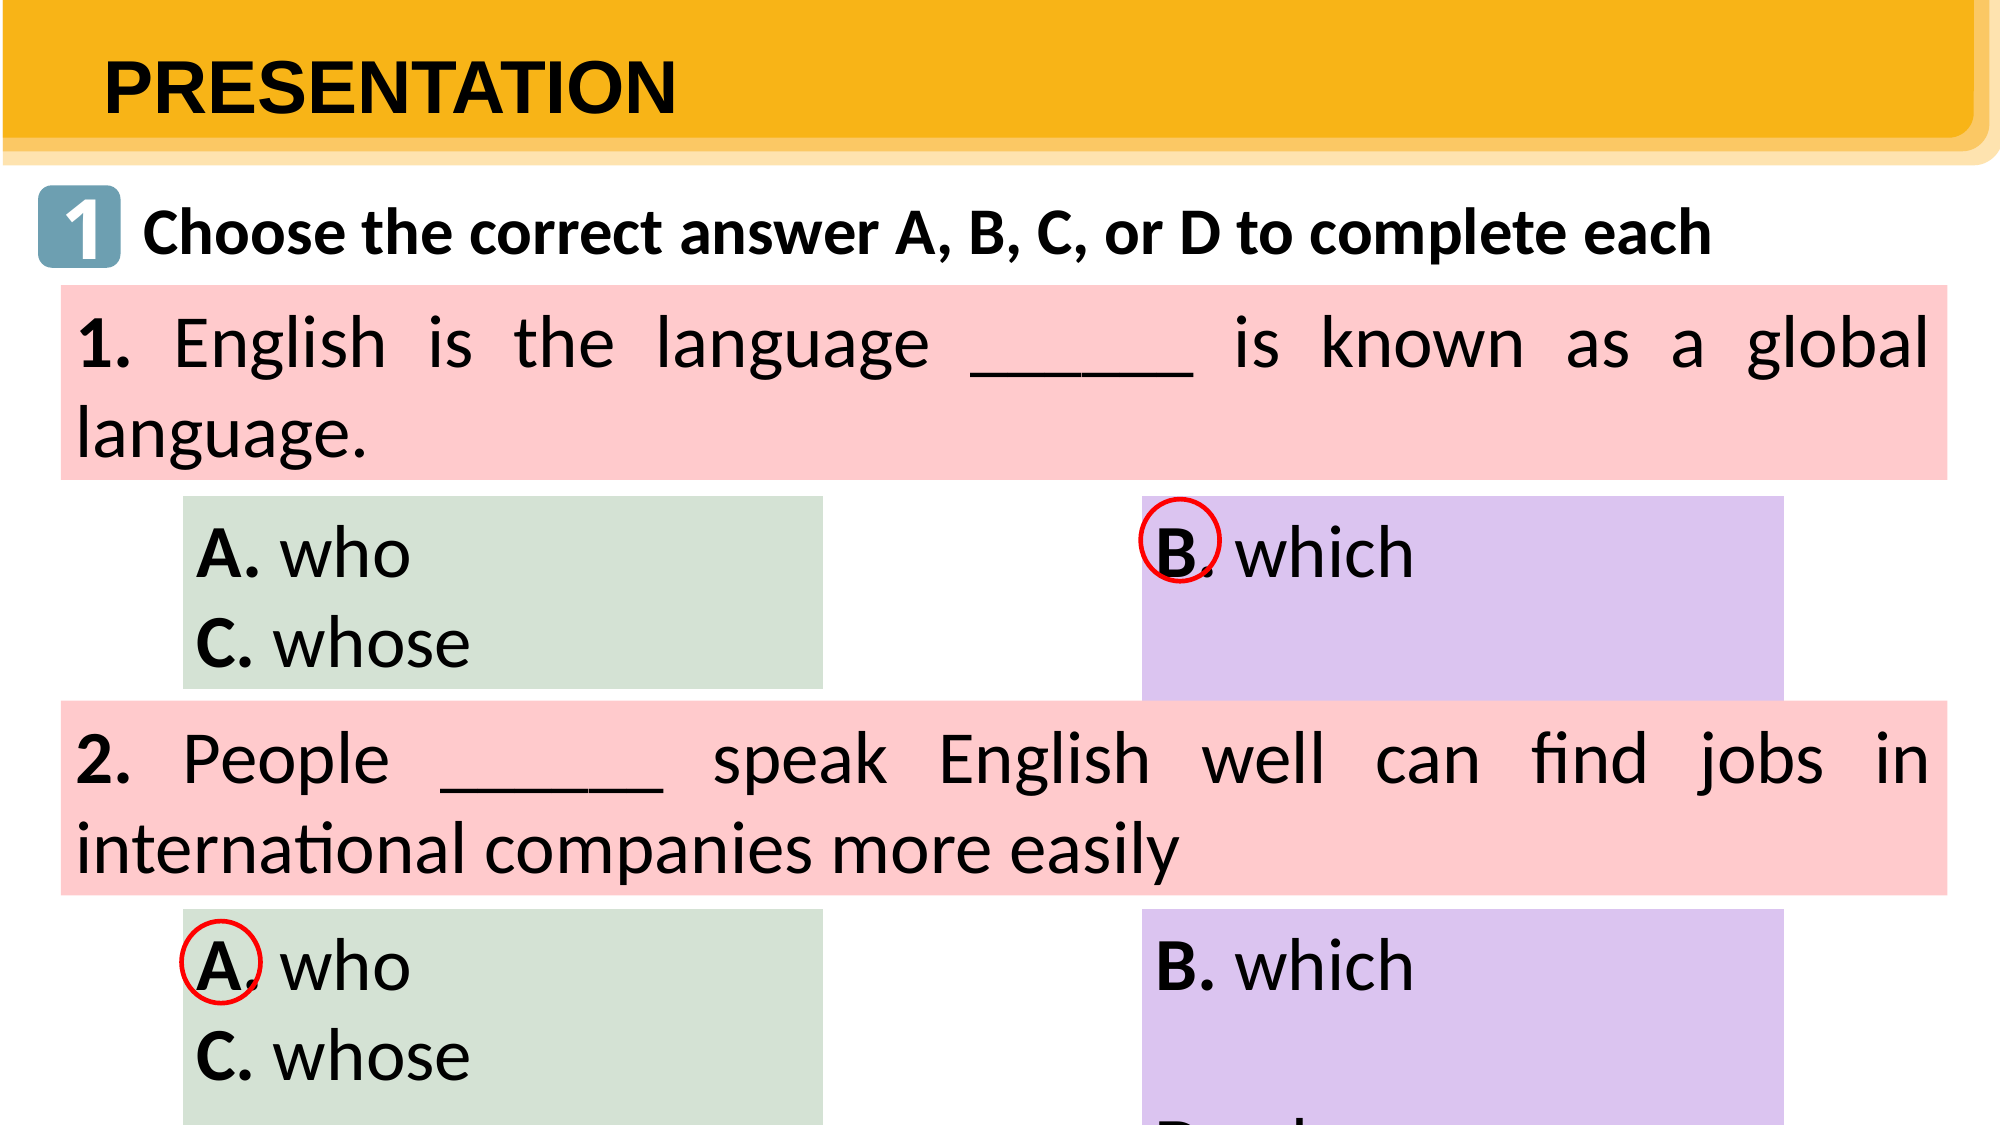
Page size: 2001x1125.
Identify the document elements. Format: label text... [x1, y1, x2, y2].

text_box [112, 185, 122, 268]
text_box A. who C. whose [181, 494, 825, 691]
text_box [36, 185, 46, 268]
text_box [1139, 498, 1221, 583]
text_box [180, 920, 262, 1005]
text_box 1. English is the language ______ is known as a global language. [60, 285, 1948, 480]
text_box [2, 0, 2000, 166]
text_box B. which D. that [1140, 494, 1786, 700]
text_box A. who C. whose [181, 907, 825, 1125]
text_box B. which D. why [1140, 907, 1786, 1125]
text_box 2. People ______ speak English well can find jobs in international companies more easily [60, 700, 1948, 896]
text_box Choose the correct answer A, B, C, or D to complete each question [128, 180, 1987, 355]
text_box 1 [46, 168, 112, 284]
